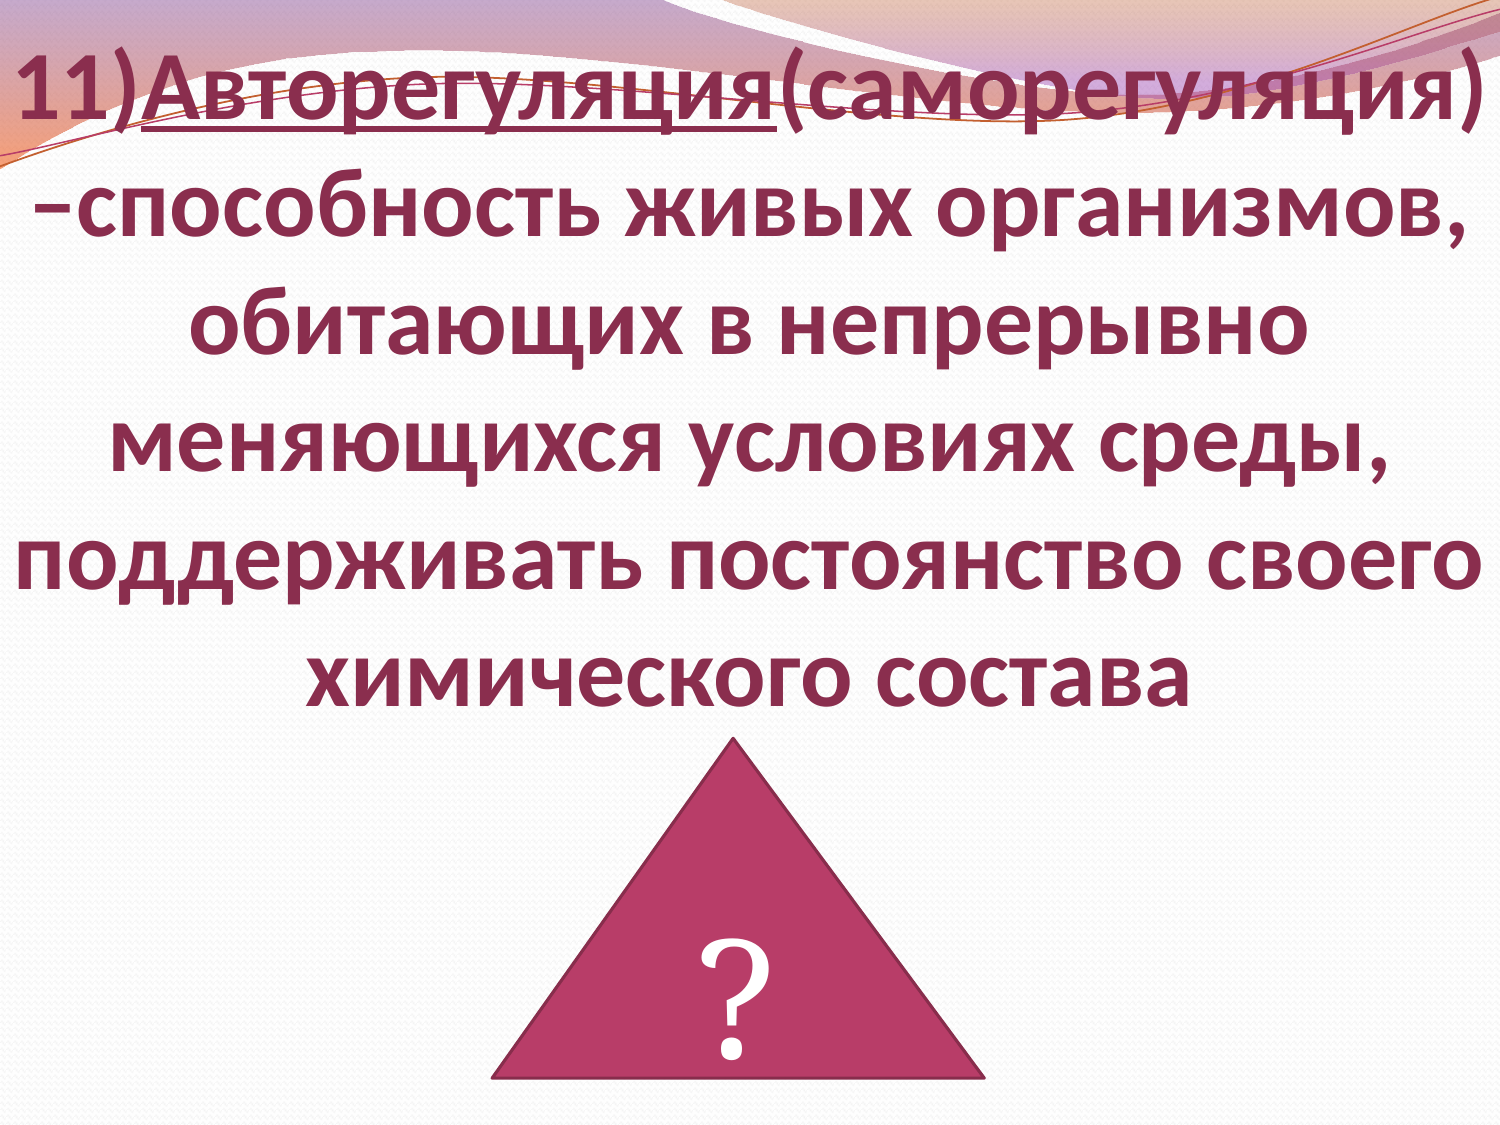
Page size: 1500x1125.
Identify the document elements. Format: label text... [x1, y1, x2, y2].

title 11)Авторегуляция(саморегуляция) –способность живых организмов, обитающих в непрерывно меняющихся условиях среды, поддерживать постоянство своего химического состава [0, 0, 1500, 727]
text_box ? [490, 736, 986, 1080]
